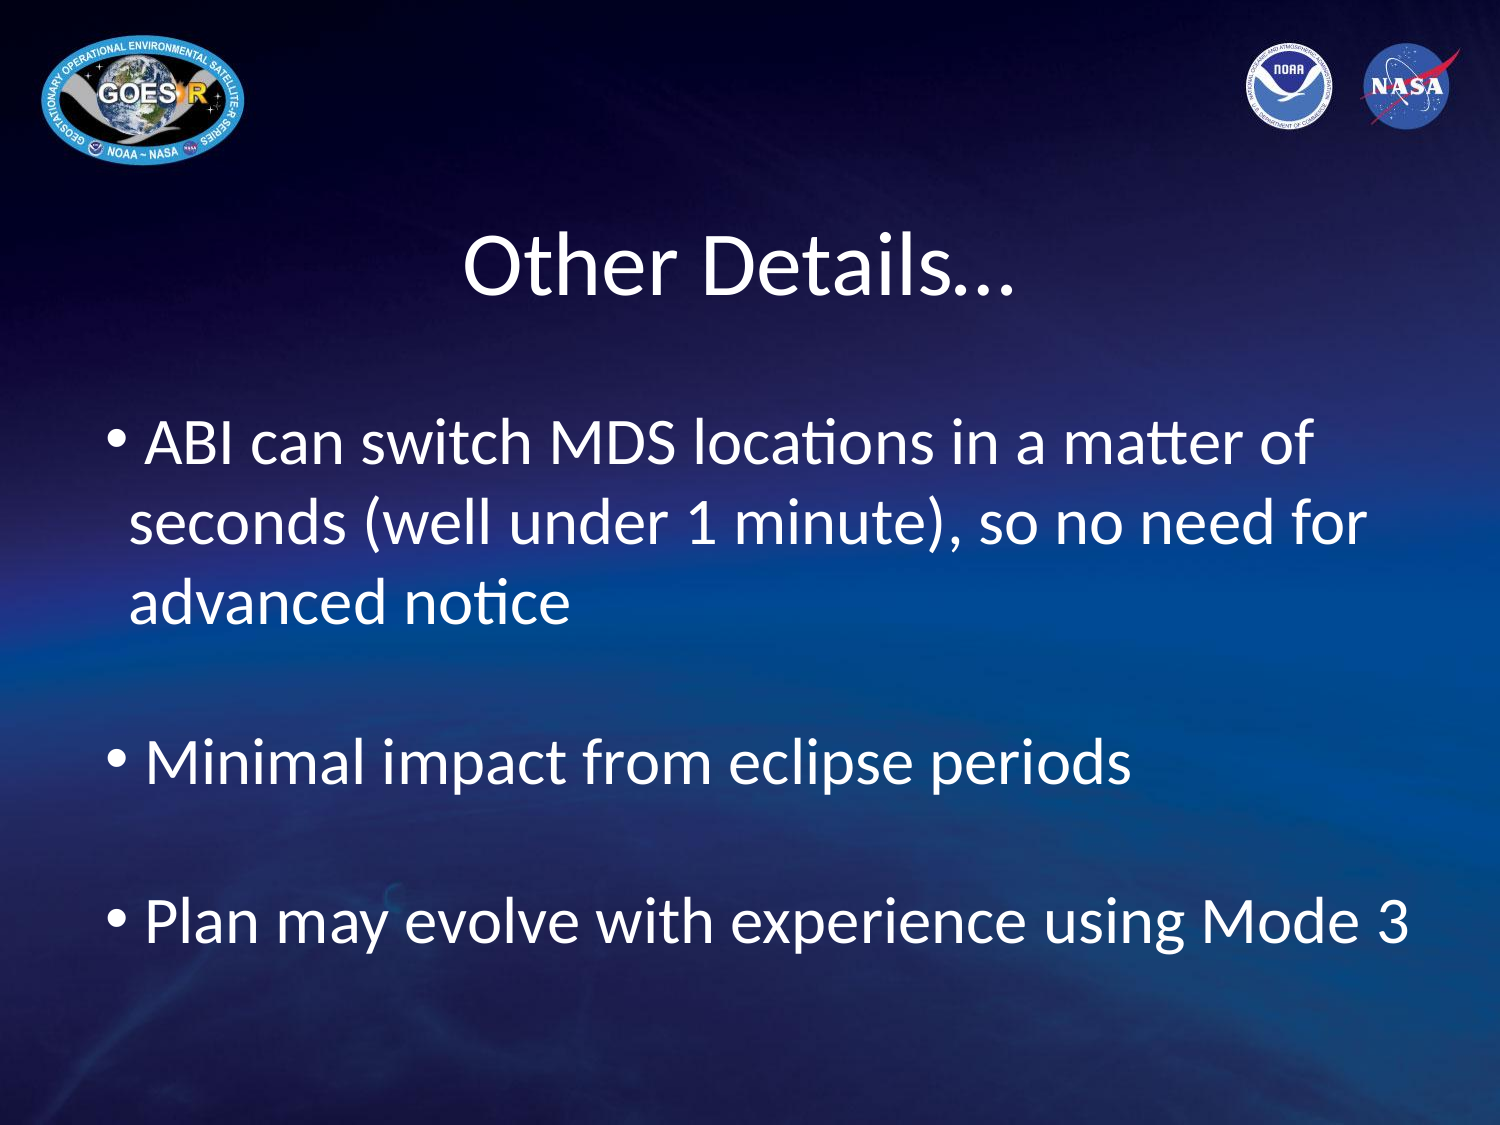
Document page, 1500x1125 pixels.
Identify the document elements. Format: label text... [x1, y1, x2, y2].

title Other Details… [75, 165, 1425, 353]
list ABI can switch MDS locations in a matter of seconds (well under 1 minute), so no need for advanced notice Minimal impact from eclipse periods Plan may evolve with experience using Mode 3 [57, 382, 1443, 1125]
picture [0, 0, 1500, 1125]
